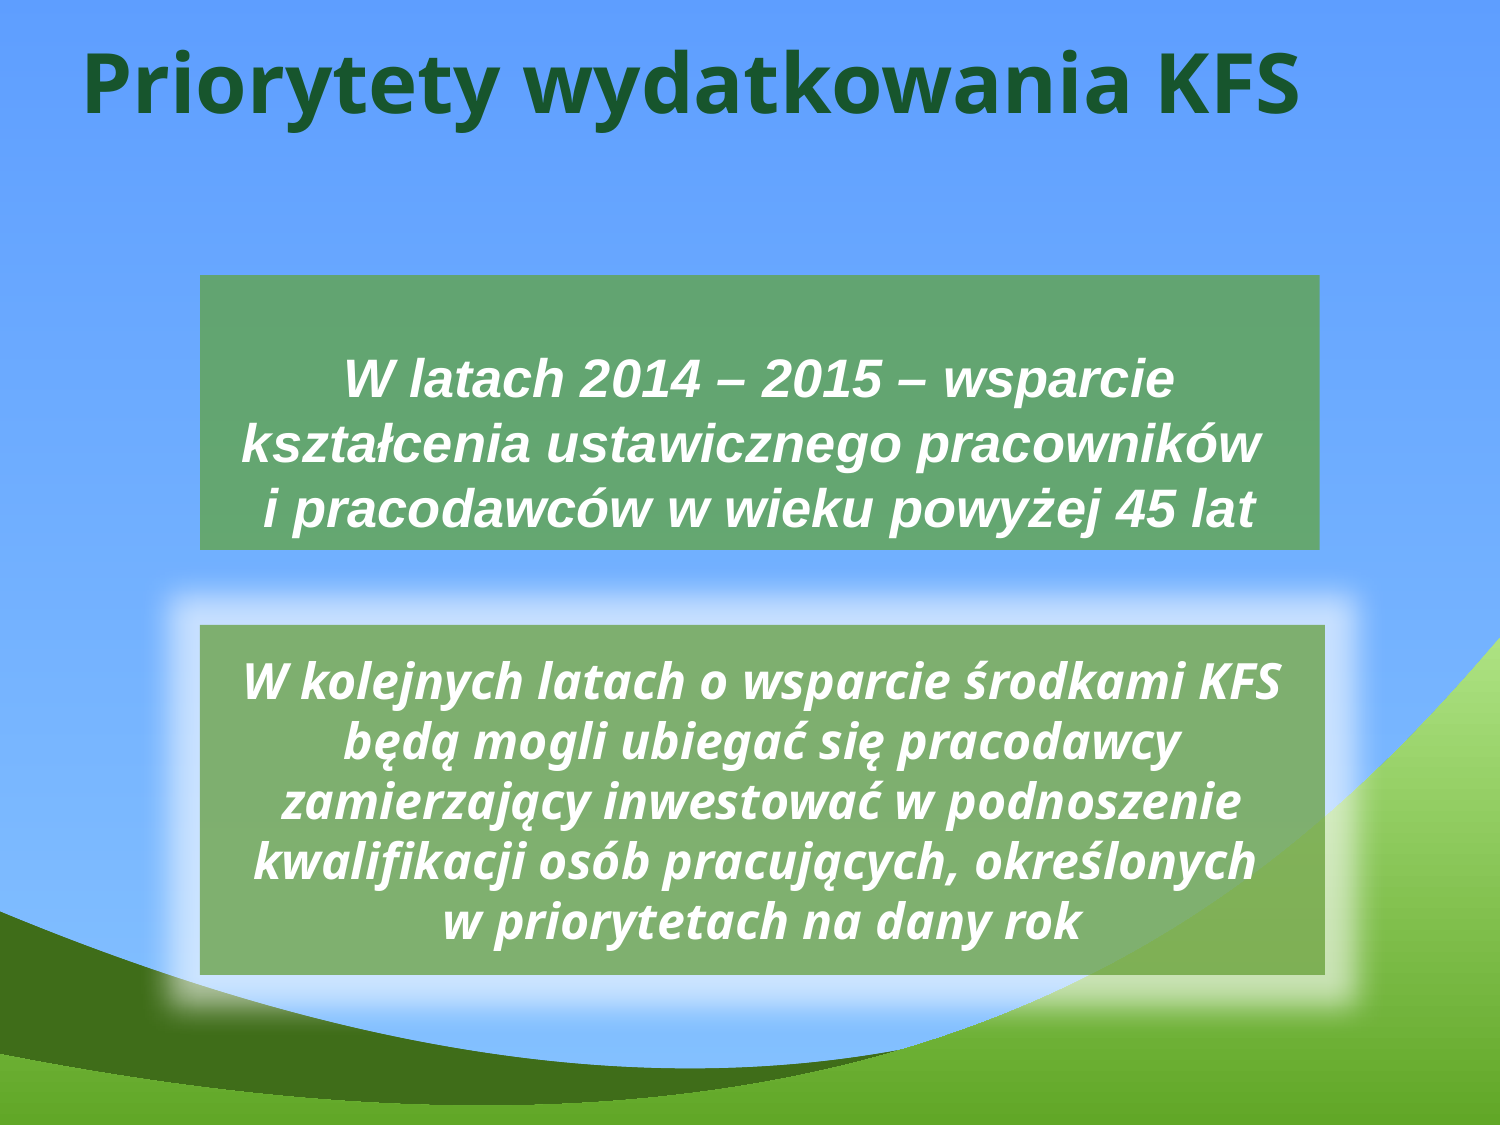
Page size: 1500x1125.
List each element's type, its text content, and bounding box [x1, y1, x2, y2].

text_box Priorytety wydatkowania KFS [65, 24, 1397, 138]
text_box W kolejnych latach o wsparcie środkami KFS będą mogli ubiegać się pracodawcy zamierzający inwestować w podnoszenie kwalifikacji osób pracujących, określonych w priorytetach na dany rok [199, 624, 1325, 975]
list W latach 2014 – 2015 – wsparcie kształcenia ustawicznego pracowników i pracodawców w wieku powyżej 45 lat [200, 275, 1320, 550]
